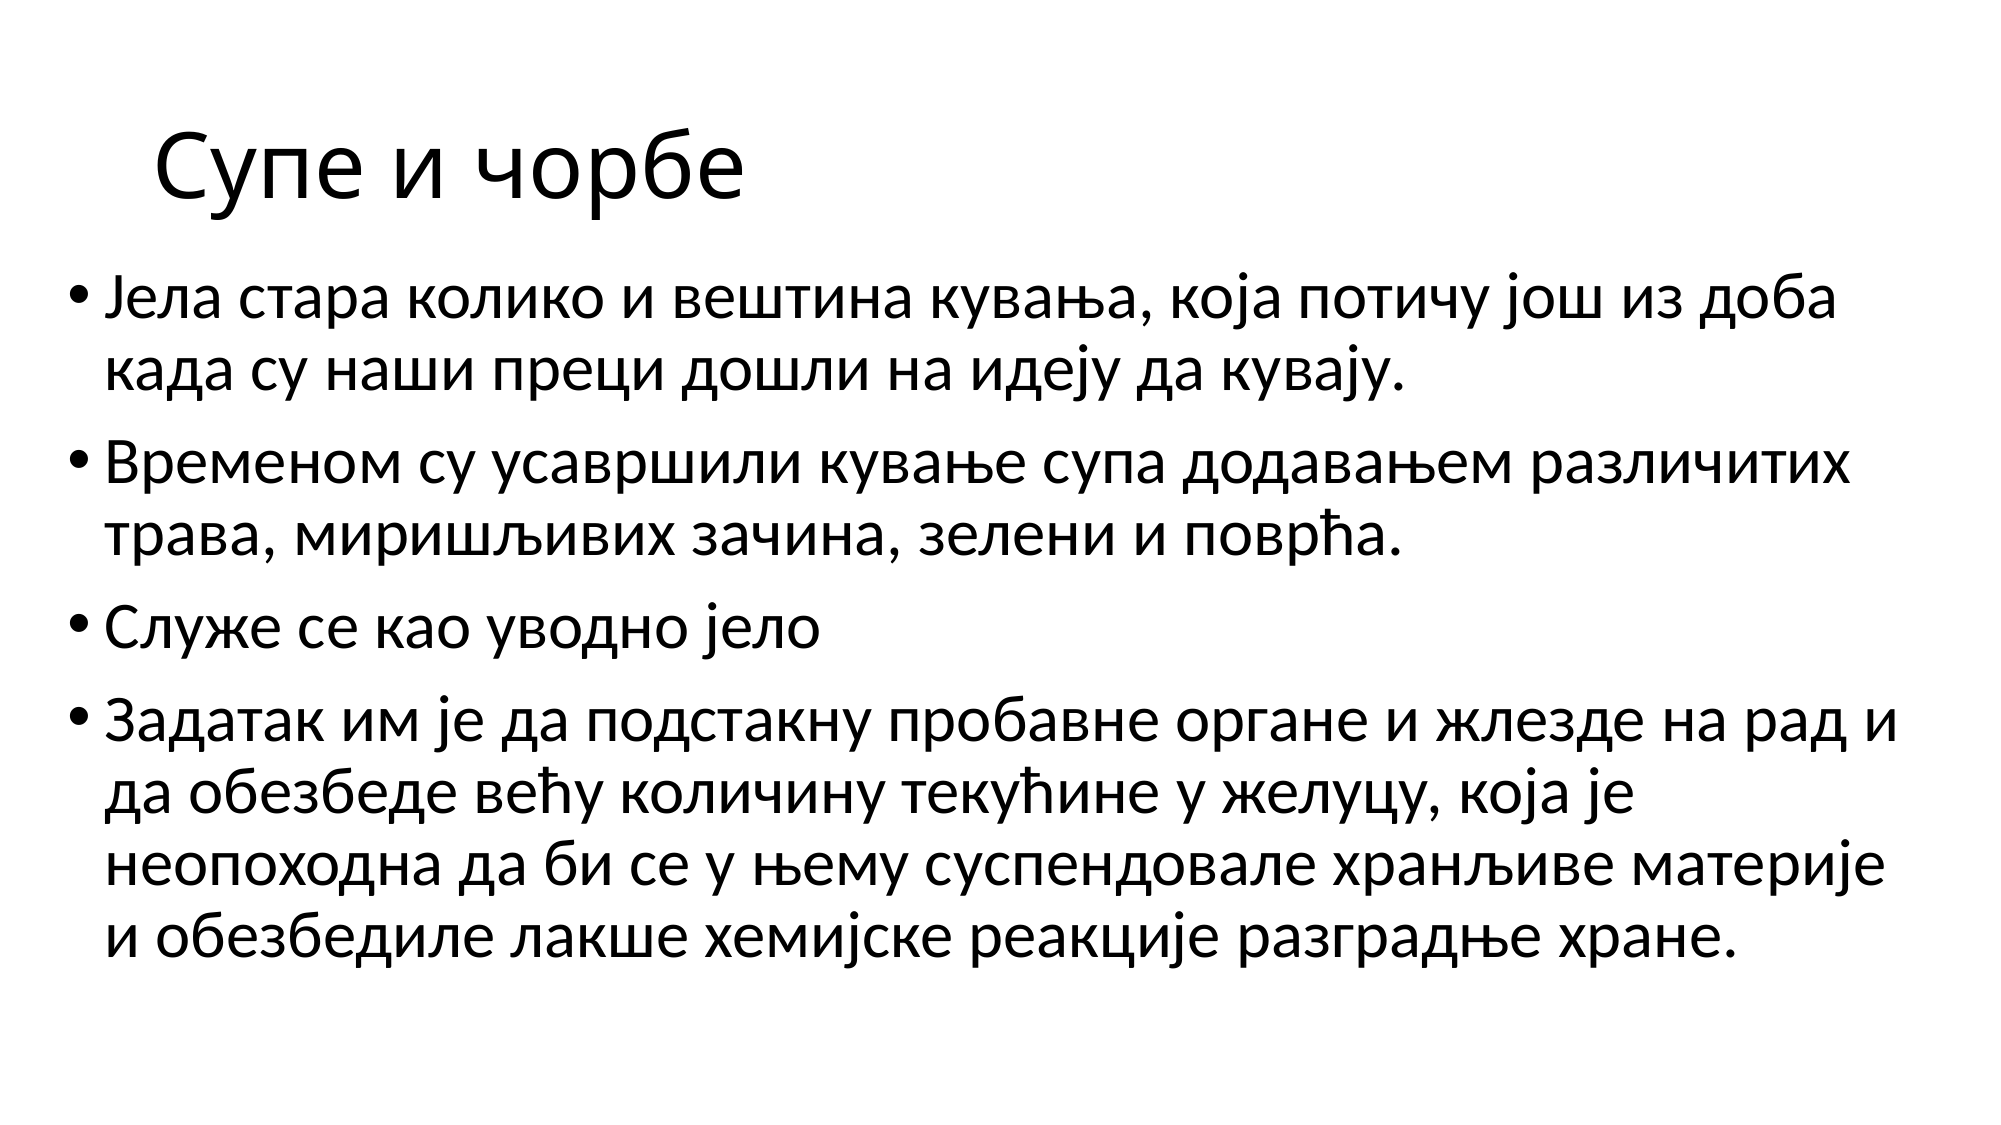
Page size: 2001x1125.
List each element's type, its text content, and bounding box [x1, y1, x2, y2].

list Јела стара колико и вештина кувања, која потичу још из доба када су наши преци дошли на идеју да кувају. Временом су усавршили кување супа додавањем различитих трава, миришљивих зачина, зелени и поврћа. Служе се као уводно јело Задатак им је да подстакну пробавне органе и жлезде на рад и да обезбеде већу количину текућине у желуцу, која је неопоходна да би се у њему суспендовале хранљиве материје и обезбедиле лакше хемијске реакције разградње хране. [52, 253, 1950, 1106]
title Супе и чорбе [137, 59, 1863, 253]
